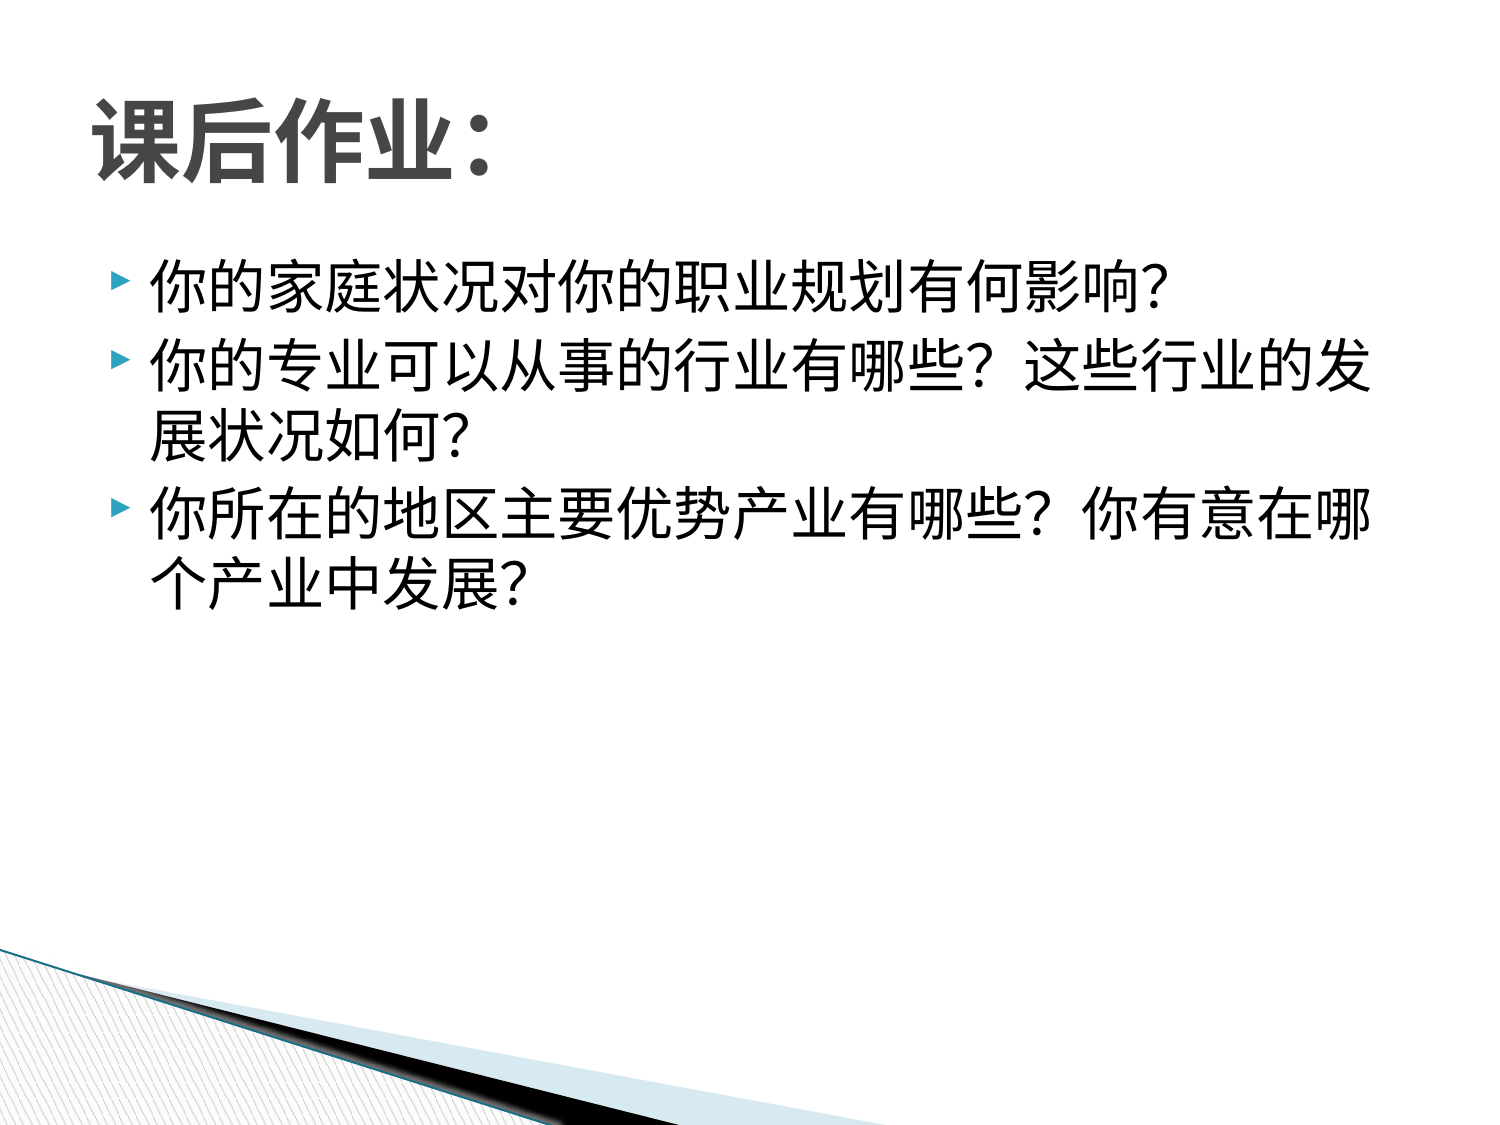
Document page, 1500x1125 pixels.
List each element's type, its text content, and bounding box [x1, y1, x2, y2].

list 你的家庭状况对你的职业规划有何影响？ 你的专业可以从事的行业有哪些？这些行业的发展状况如何？ 你所在的地区主要优势产业有哪些？你有意在哪个产业中发展？ [74, 242, 1426, 986]
title 课后作业： [75, 45, 1425, 233]
